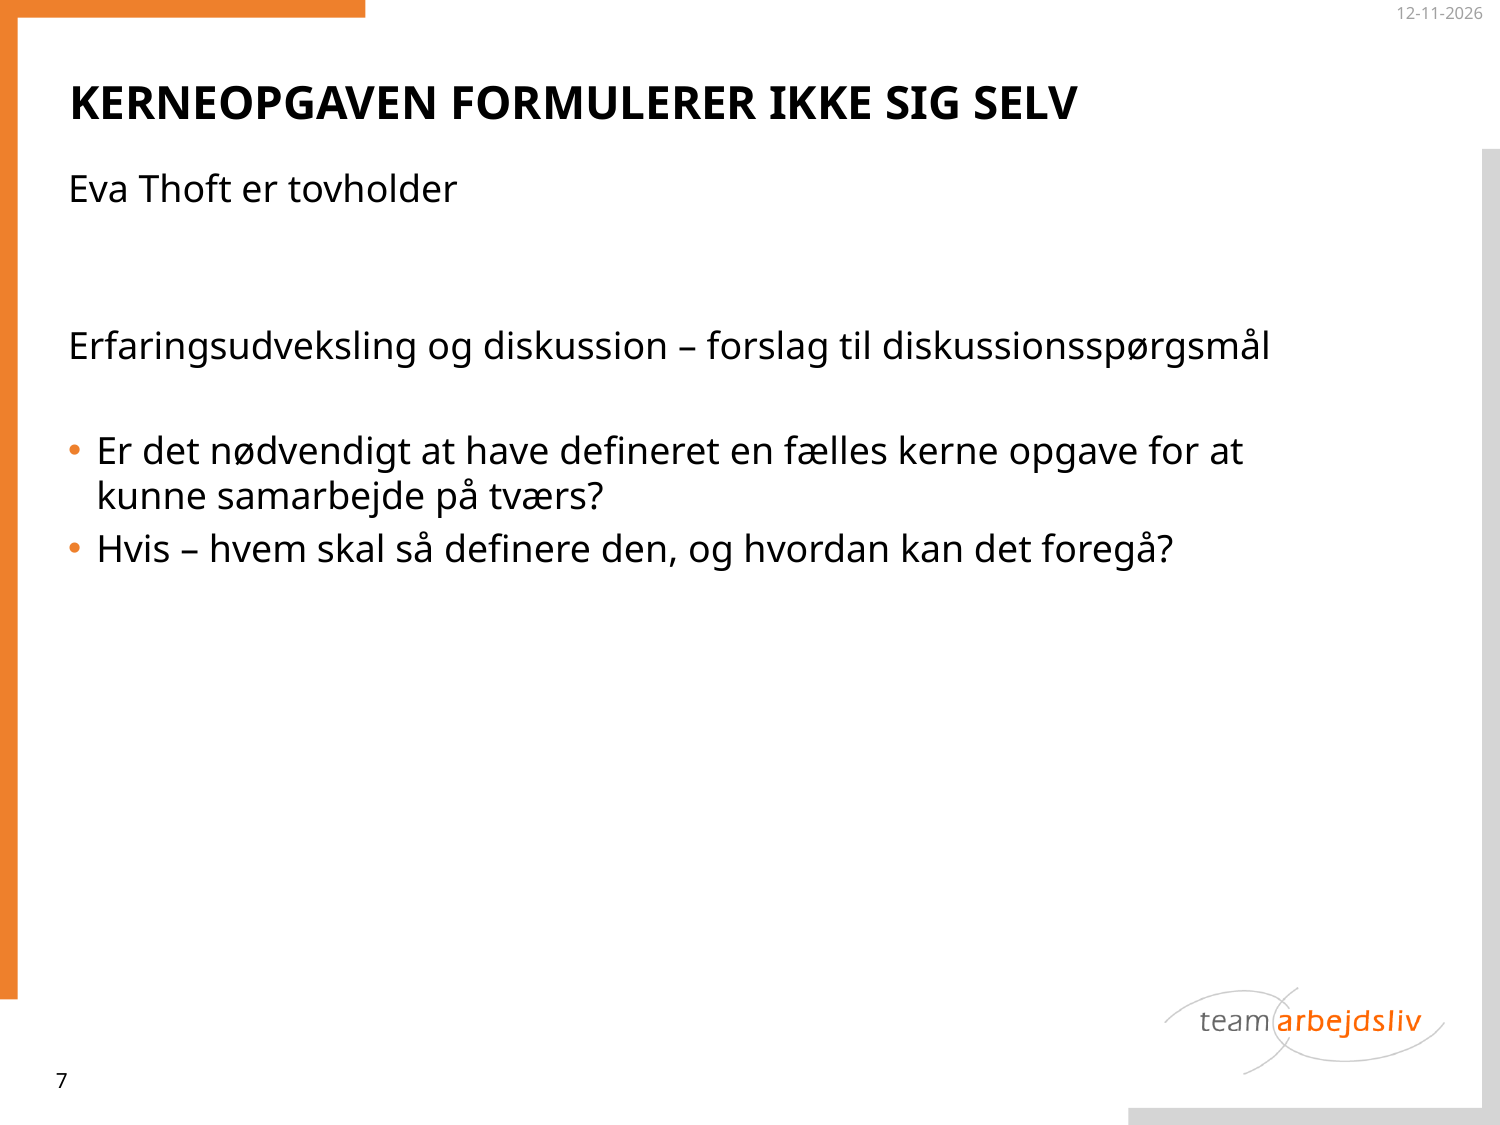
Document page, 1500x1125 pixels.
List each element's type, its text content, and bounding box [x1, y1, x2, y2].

picture [1164, 987, 1445, 1075]
slide_number 7 [41, 1056, 204, 1107]
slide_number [1352, 0, 1499, 31]
list Eva Thoft er tovholder Erfaringsudveksling og diskussion – forslag til diskussionsspørgsmål Er det nødvendigt at have defineret en fælles kerne opgave for at kunne samarbejde på tværs? Hvis – hvem skal så definere den, og hvordan kan det foregå? [52, 156, 1376, 1000]
list Kerneopgaven formulerer ikke sig selv [53, 66, 1377, 138]
